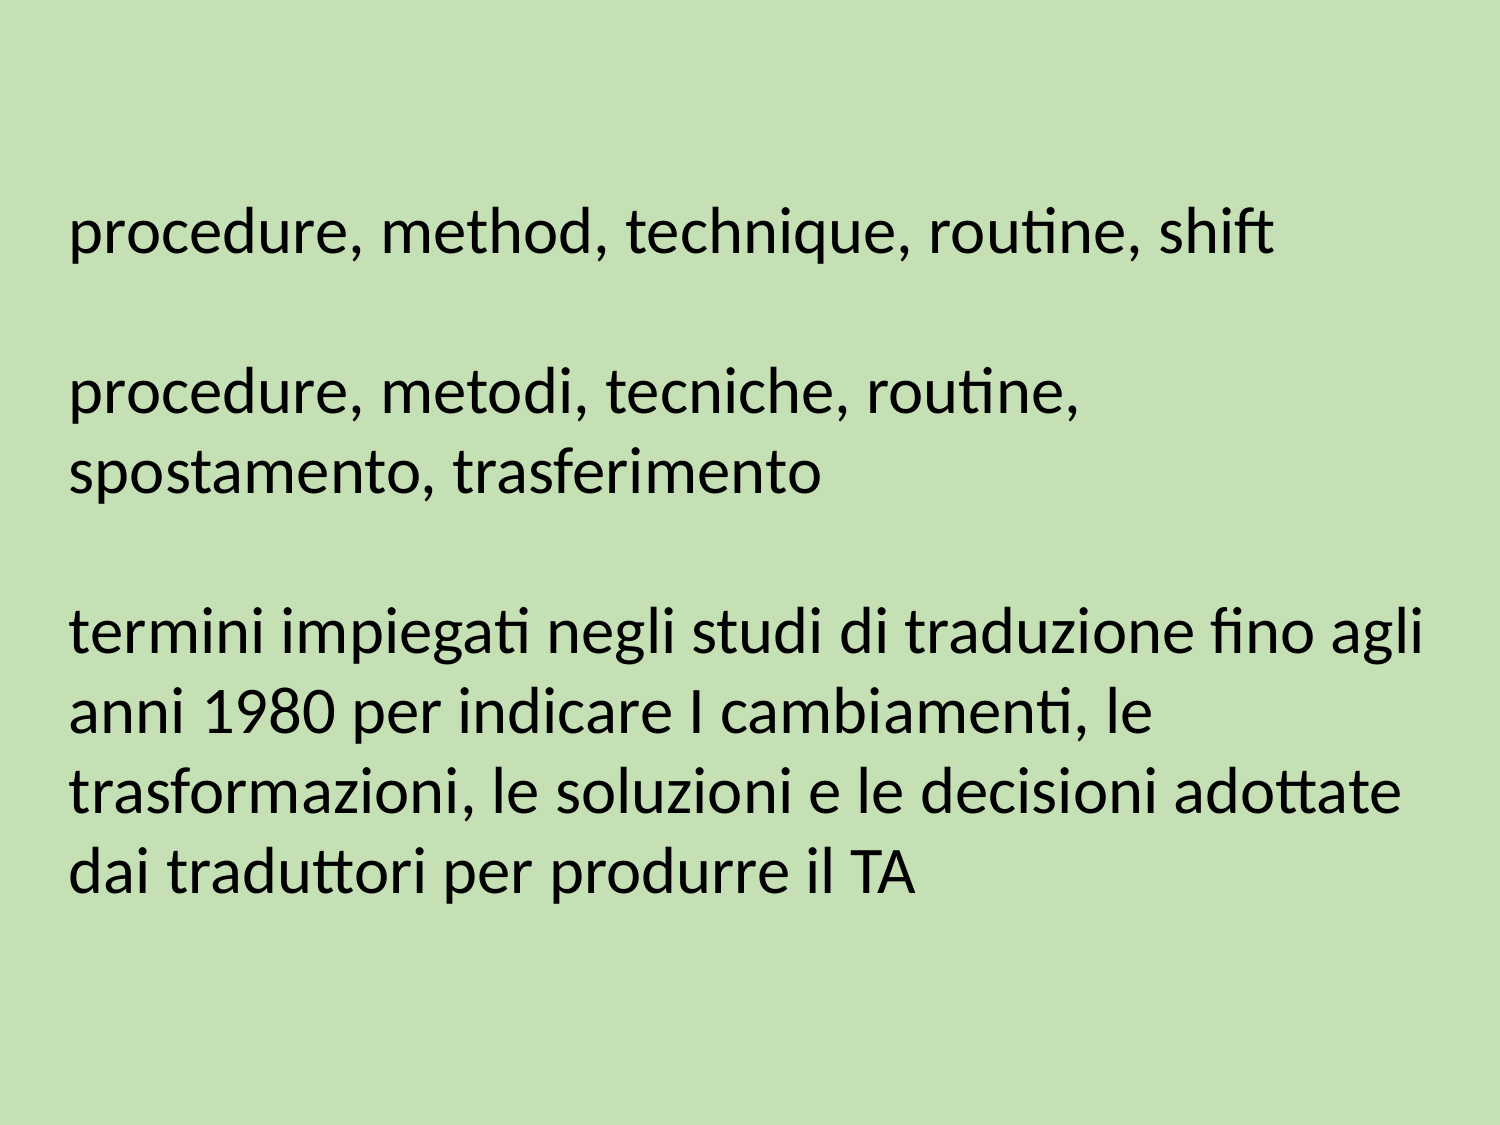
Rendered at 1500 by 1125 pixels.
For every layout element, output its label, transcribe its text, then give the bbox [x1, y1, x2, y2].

text_box procedure, method, technique, routine, shift procedure, metodi, tecniche, routine, spostamento, trasferimento termini impiegati negli studi di traduzione fino agli anni 1980 per indicare I cambiamenti, le trasformazioni, le soluzioni e le decisioni adottate dai traduttori per produrre il TA [54, 179, 1446, 994]
